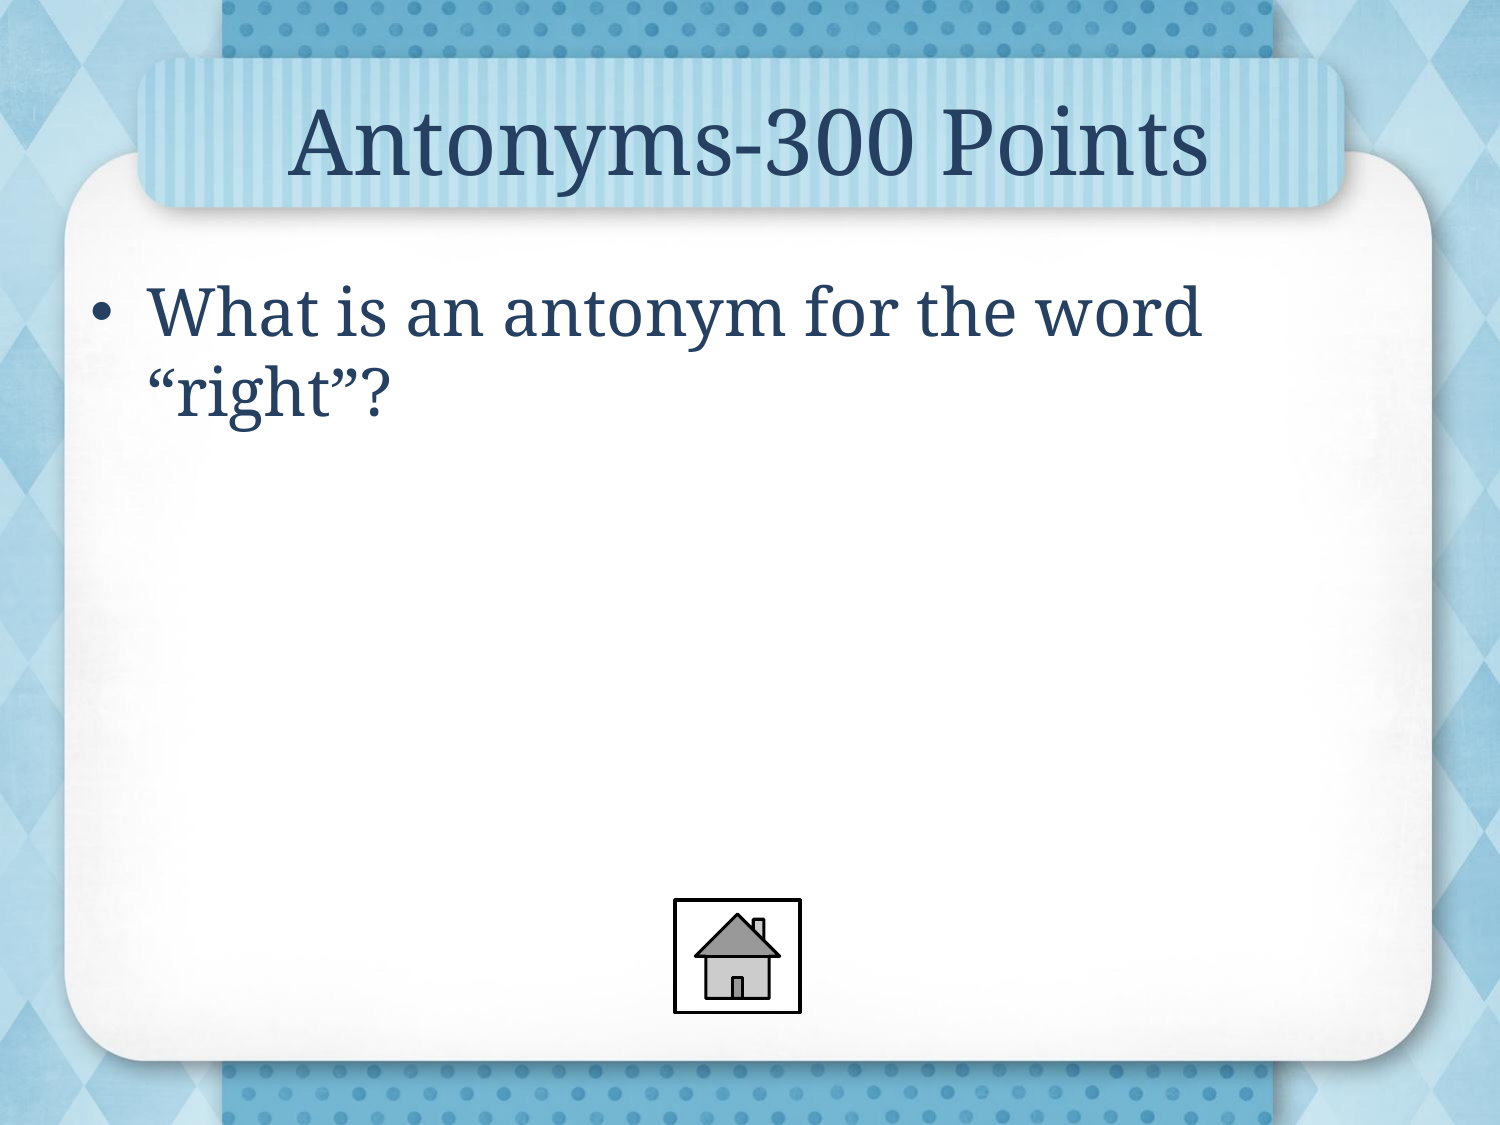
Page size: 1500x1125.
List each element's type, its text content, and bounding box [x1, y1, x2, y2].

title Antonyms-300 Points [75, 45, 1425, 233]
picture [0, 0, 1500, 1125]
list What is an antonym for the word “right”? [75, 262, 1425, 1005]
text_box [673, 898, 802, 1015]
